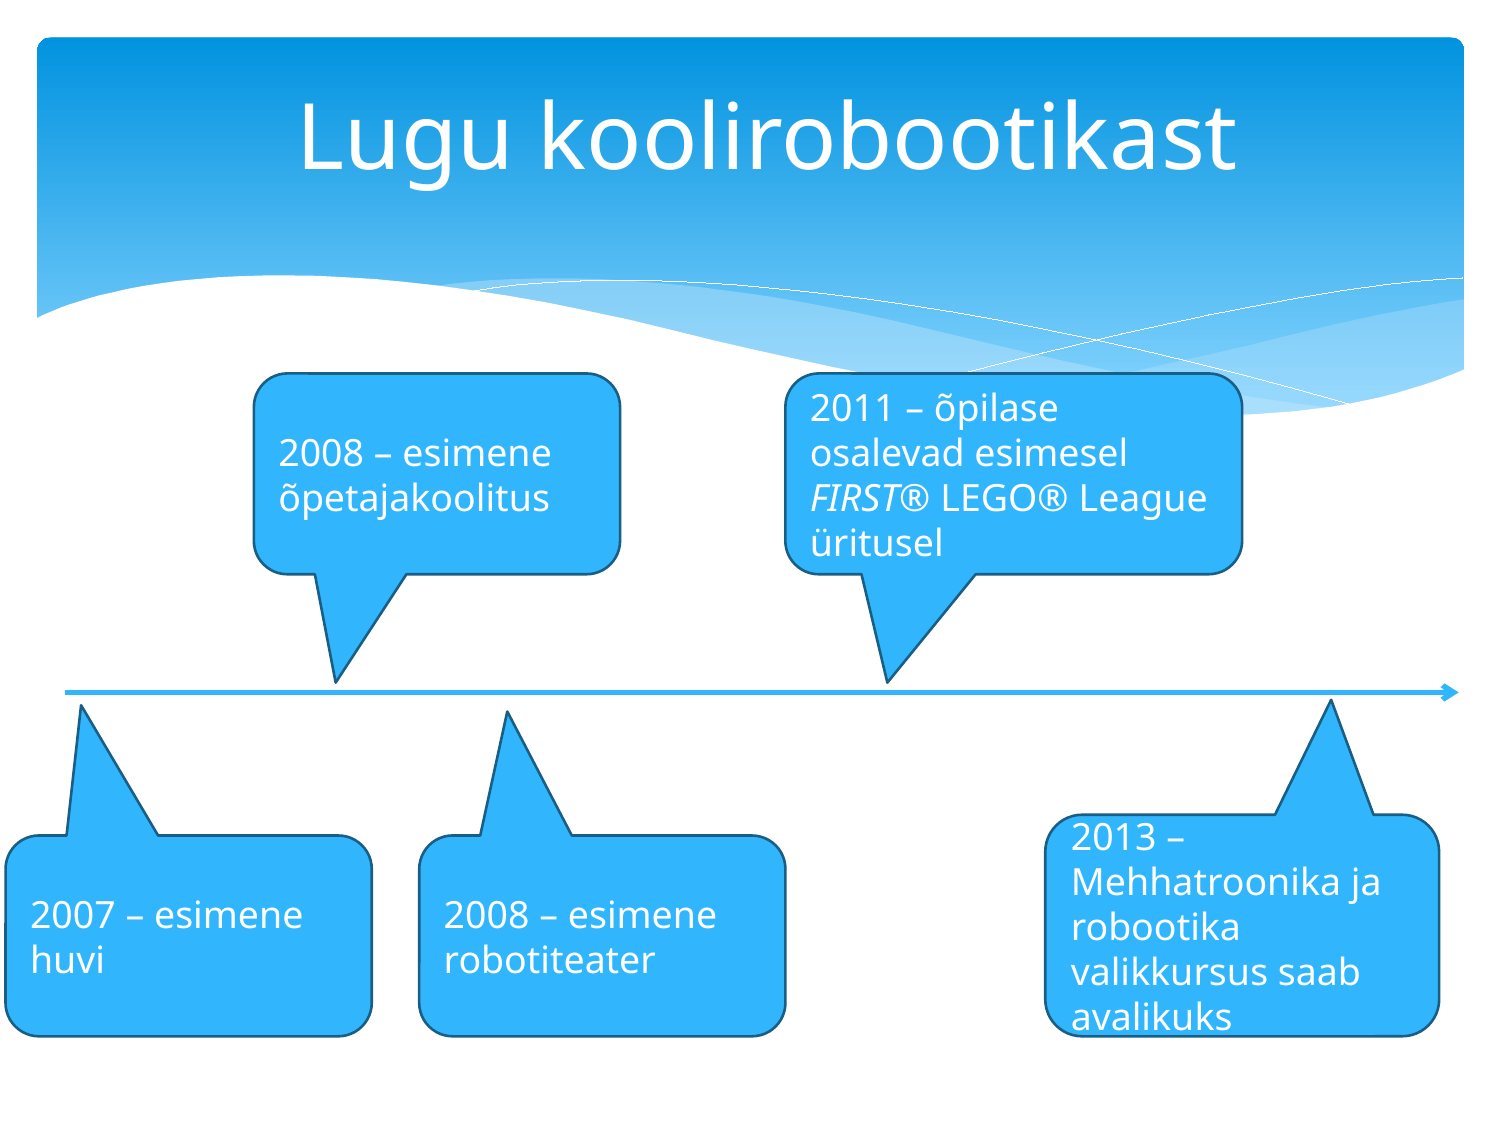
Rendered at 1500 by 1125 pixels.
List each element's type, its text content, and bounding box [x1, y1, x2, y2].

text_box 2011 – õpilase osalevad esimesel FIRST® LEGO® League üritusel [784, 372, 1244, 684]
text_box 2008 – esimene robotiteater [417, 710, 787, 1038]
text_box 2013 – Mehhatroonika ja robootika valikkursus saab avalikuks [1043, 701, 1441, 1038]
text_box 2008 – esimene õpetajakoolitus [252, 372, 622, 684]
title Lugu koolirobootikast [159, 66, 1376, 199]
text_box 2007 – esimene huvi [4, 703, 374, 1038]
